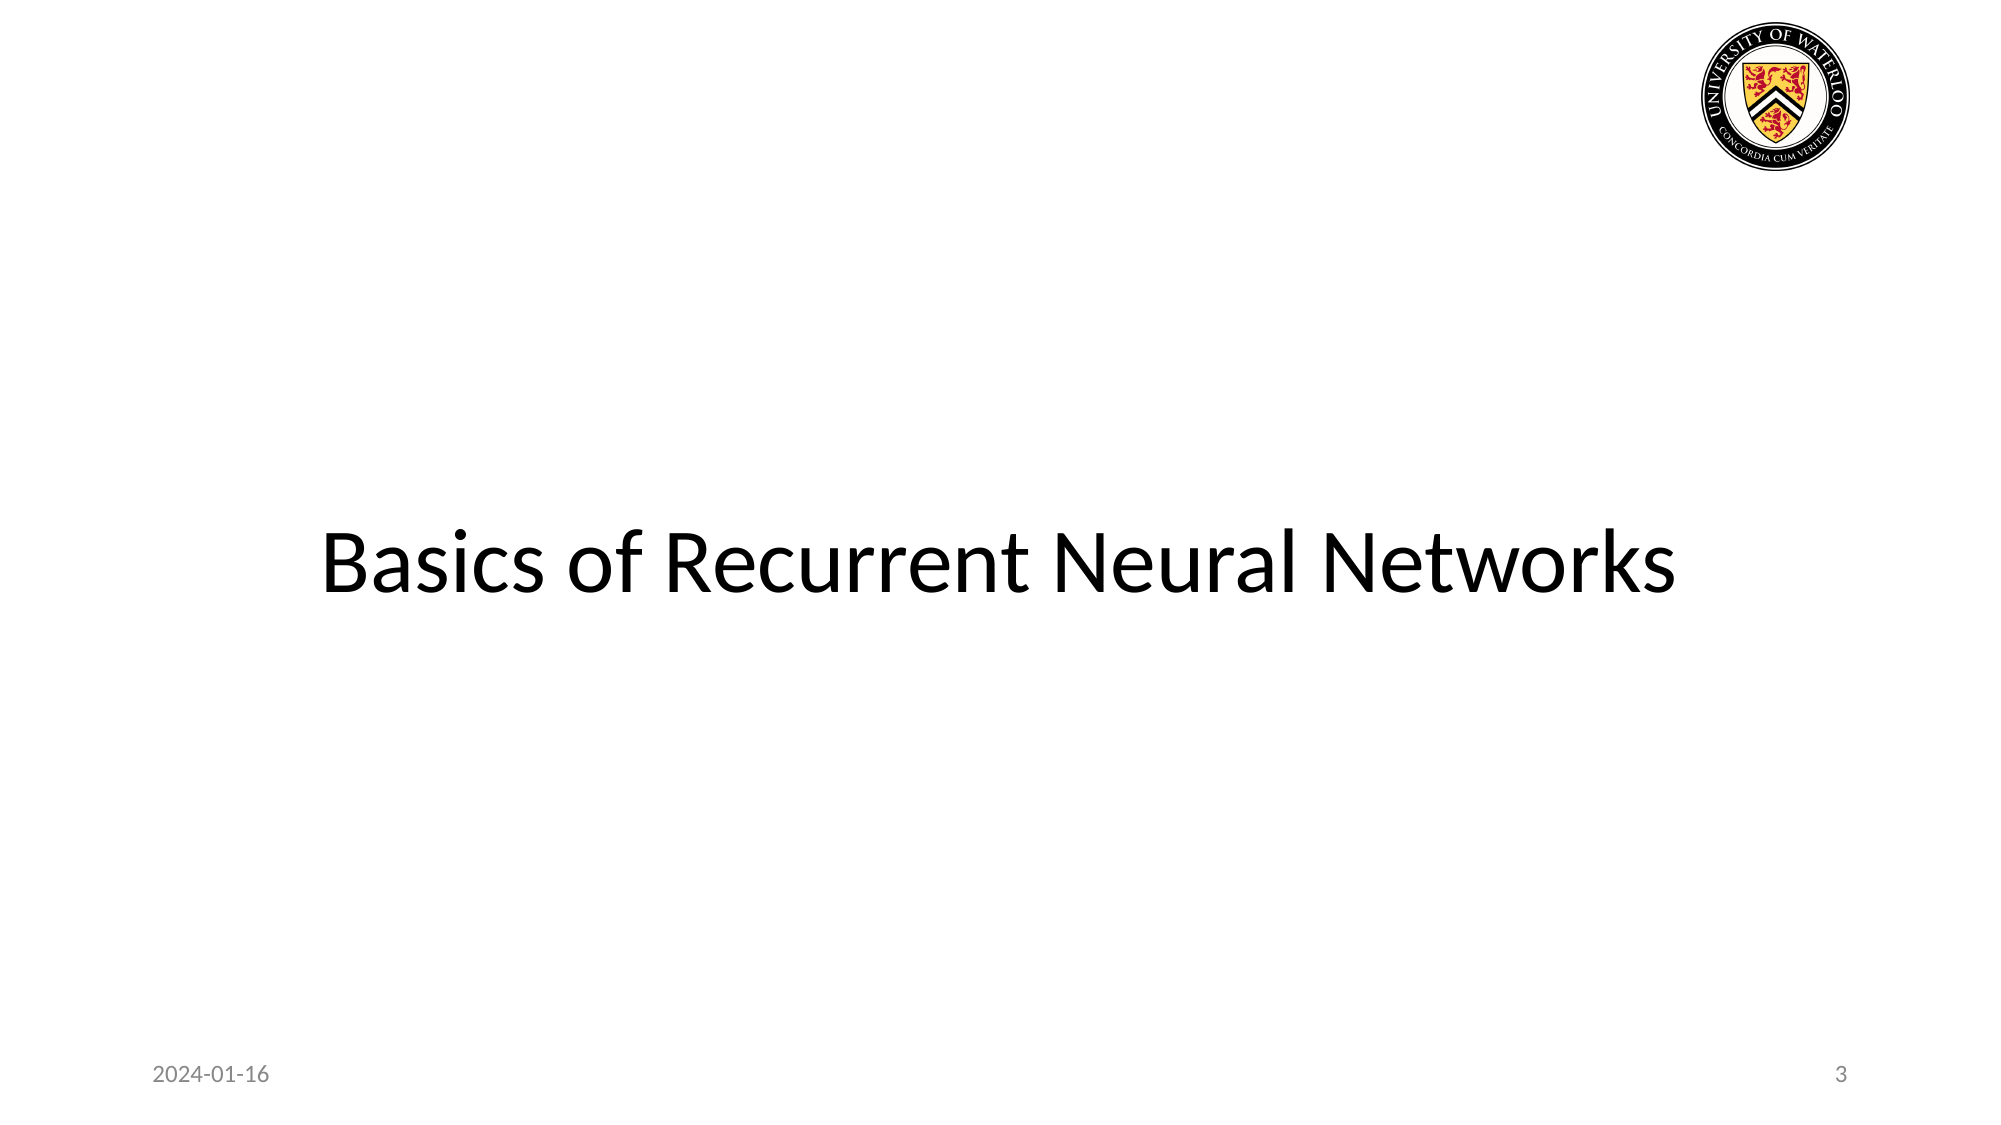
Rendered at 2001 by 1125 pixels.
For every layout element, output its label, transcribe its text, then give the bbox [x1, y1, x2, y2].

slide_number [137, 1042, 588, 1103]
slide_number 3 [1412, 1042, 1863, 1103]
title Basics of Recurrent Neural Networks [137, 488, 1863, 637]
picture [1701, 22, 1850, 171]
